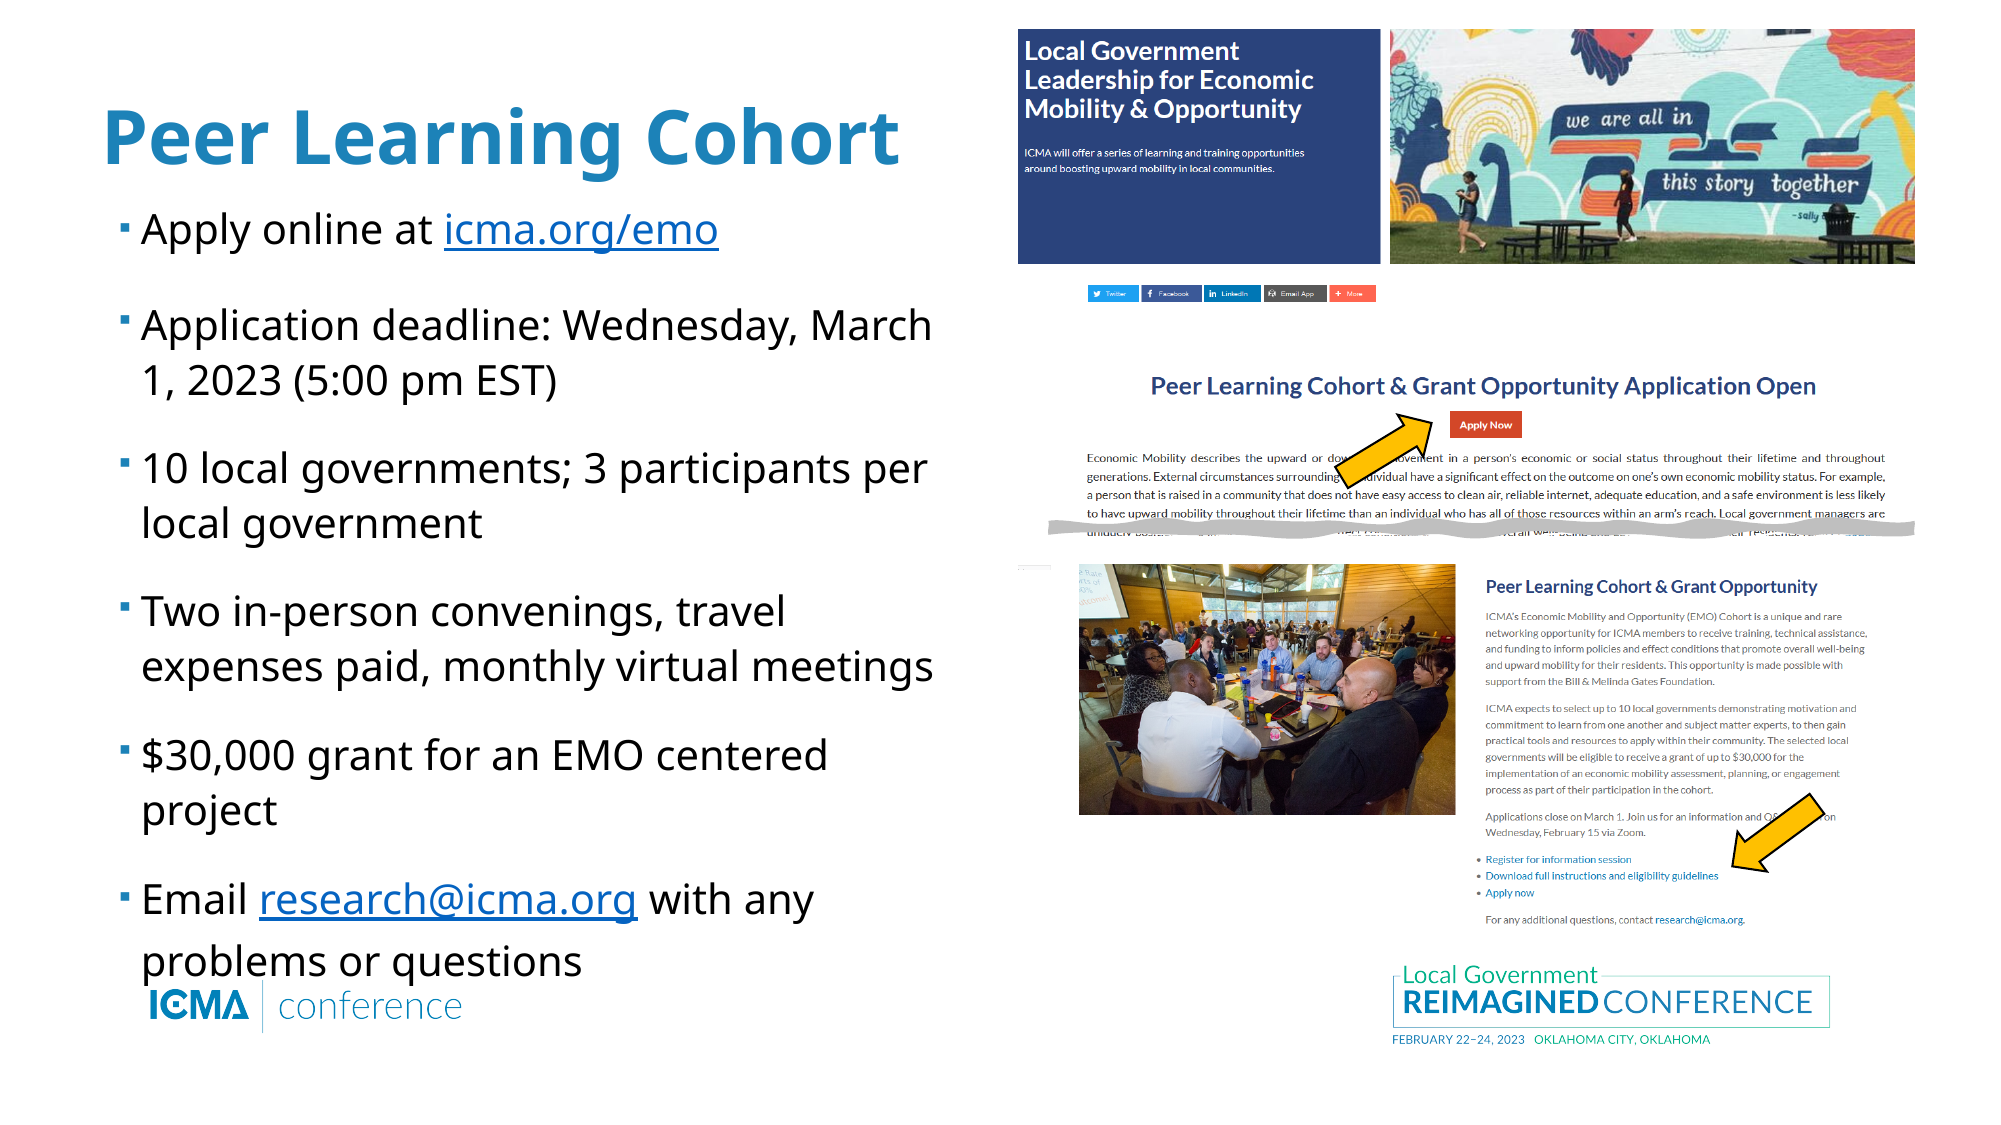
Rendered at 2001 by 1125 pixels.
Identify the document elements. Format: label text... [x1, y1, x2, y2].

title Peer Learning Cohort [101, 82, 1018, 180]
picture [150, 974, 465, 1039]
picture [1371, 944, 1851, 1070]
list Apply online at icma.org/emo Application deadline: Wednesday, March 1, 2023 (5:00 pm EST) 10 local governments; 3 participants per local government Two in-person convenings, travel expenses paid, monthly virtual meetings $30,000 grant for an EMO centered project Email research@icma.org with any problems or questions [103, 197, 959, 943]
picture [1018, 29, 1915, 927]
